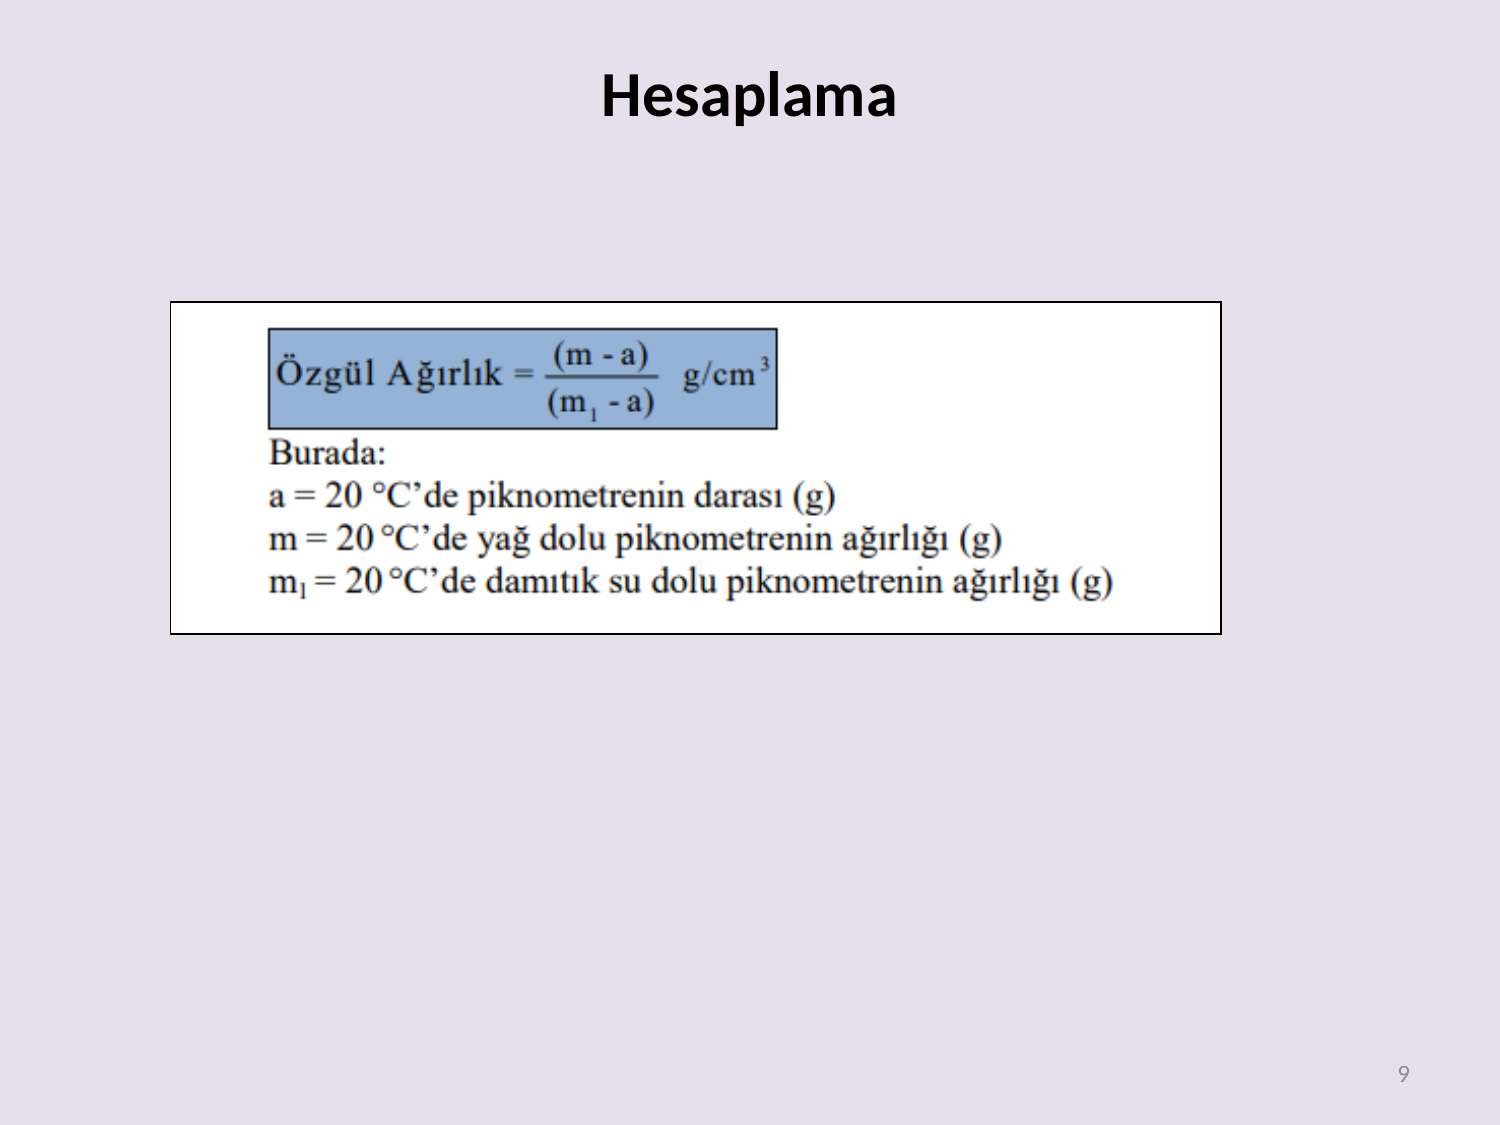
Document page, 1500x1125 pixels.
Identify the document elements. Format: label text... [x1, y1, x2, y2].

title Hesaplama [75, 45, 1425, 138]
slide_number 9 [1074, 1042, 1425, 1103]
picture [170, 302, 1221, 634]
